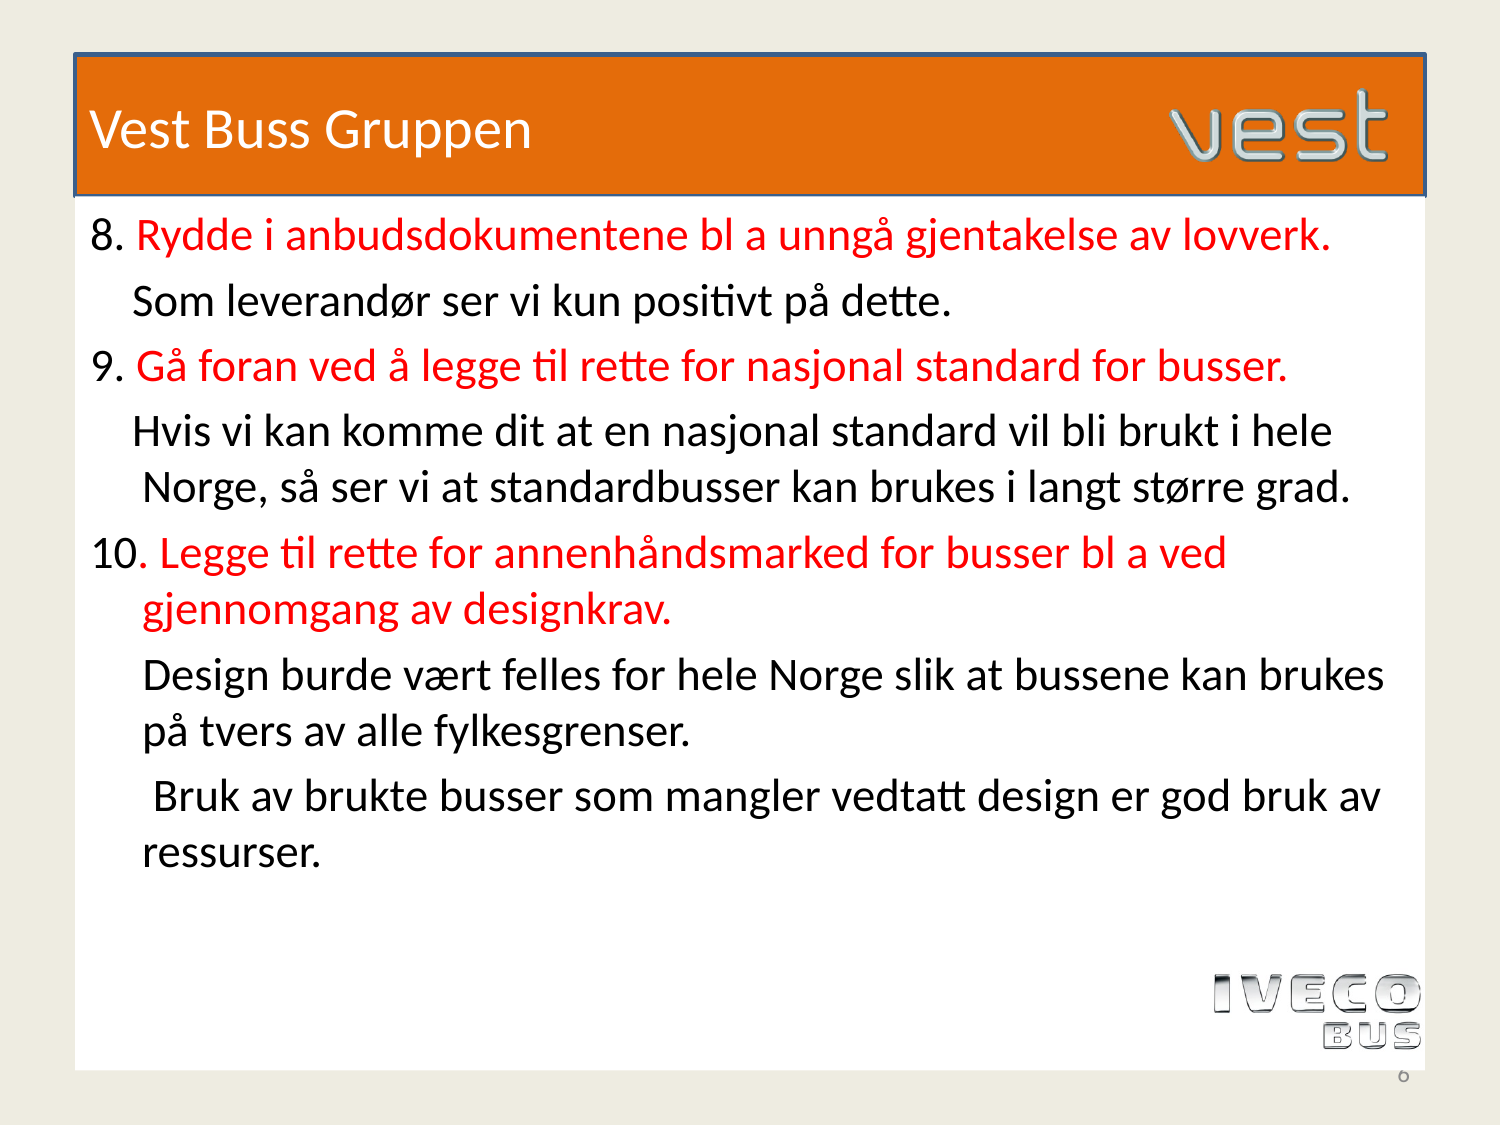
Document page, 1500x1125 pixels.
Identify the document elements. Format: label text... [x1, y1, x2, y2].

list 8. Rydde i anbudsdokumentene bl a unngå gjentakelse av lovverk. Som leverandør ser vi kun positivt på dette. 9. Gå foran ved å legge til rette for nasjonal standard for busser. Hvis vi kan komme dit at en nasjonal standard vil bli brukt i hele Norge, så ser vi at standardbusser kan brukes i langt større grad. 10. Legge til rette for annenhåndsmarked for busser bl a ved gjennomgang av designkrav. Design burde vært felles for hele Norge slik at bussene kan brukes på tvers av alle fylkesgrenser. Bruk av brukte busser som mangler vedtatt design er god bruk av ressurser. [75, 196, 1425, 1071]
text_box Vest Buss Gruppen [73, 52, 1427, 198]
picture [1210, 963, 1426, 1065]
slide_number 6 [1074, 1042, 1425, 1103]
picture [1169, 88, 1388, 163]
